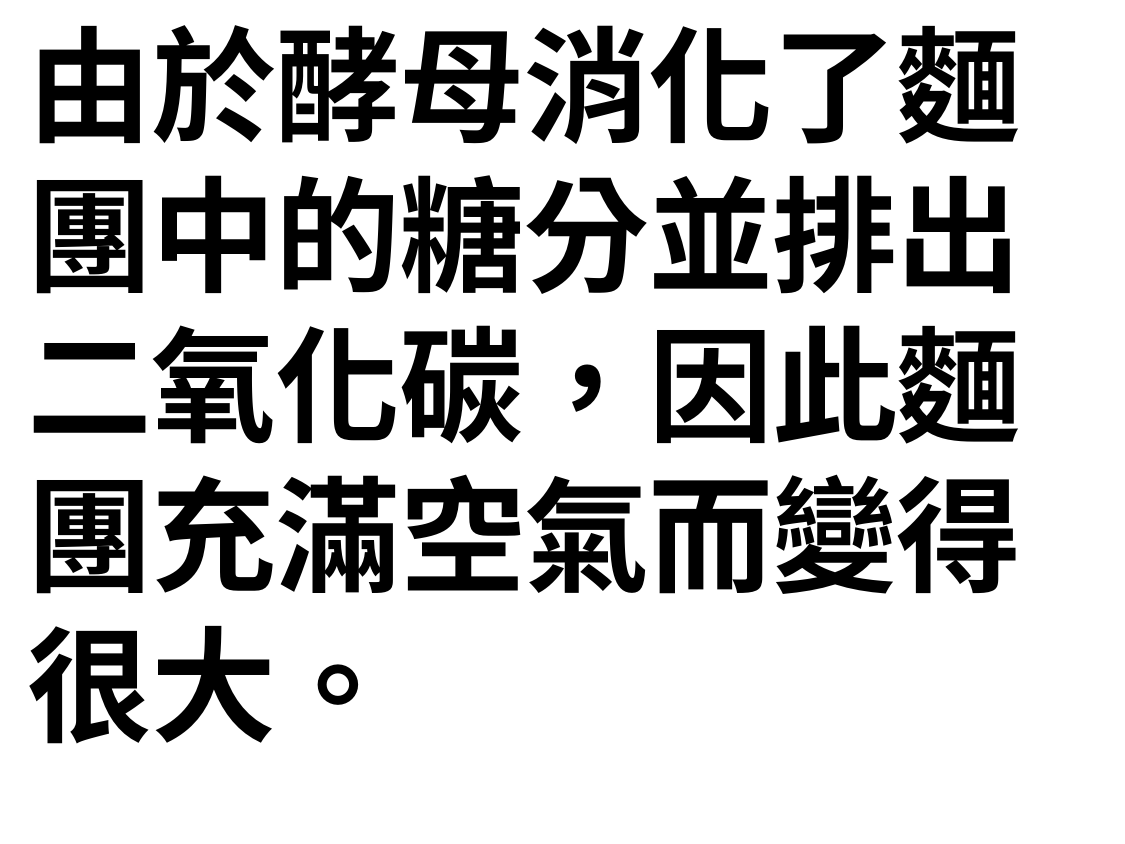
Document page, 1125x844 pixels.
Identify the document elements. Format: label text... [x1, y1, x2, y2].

text_box 由於酵母消化了麵團中的糖分並排出二氧化碳，因此麵團充滿空氣而變得很大。 [12, 0, 1113, 765]
